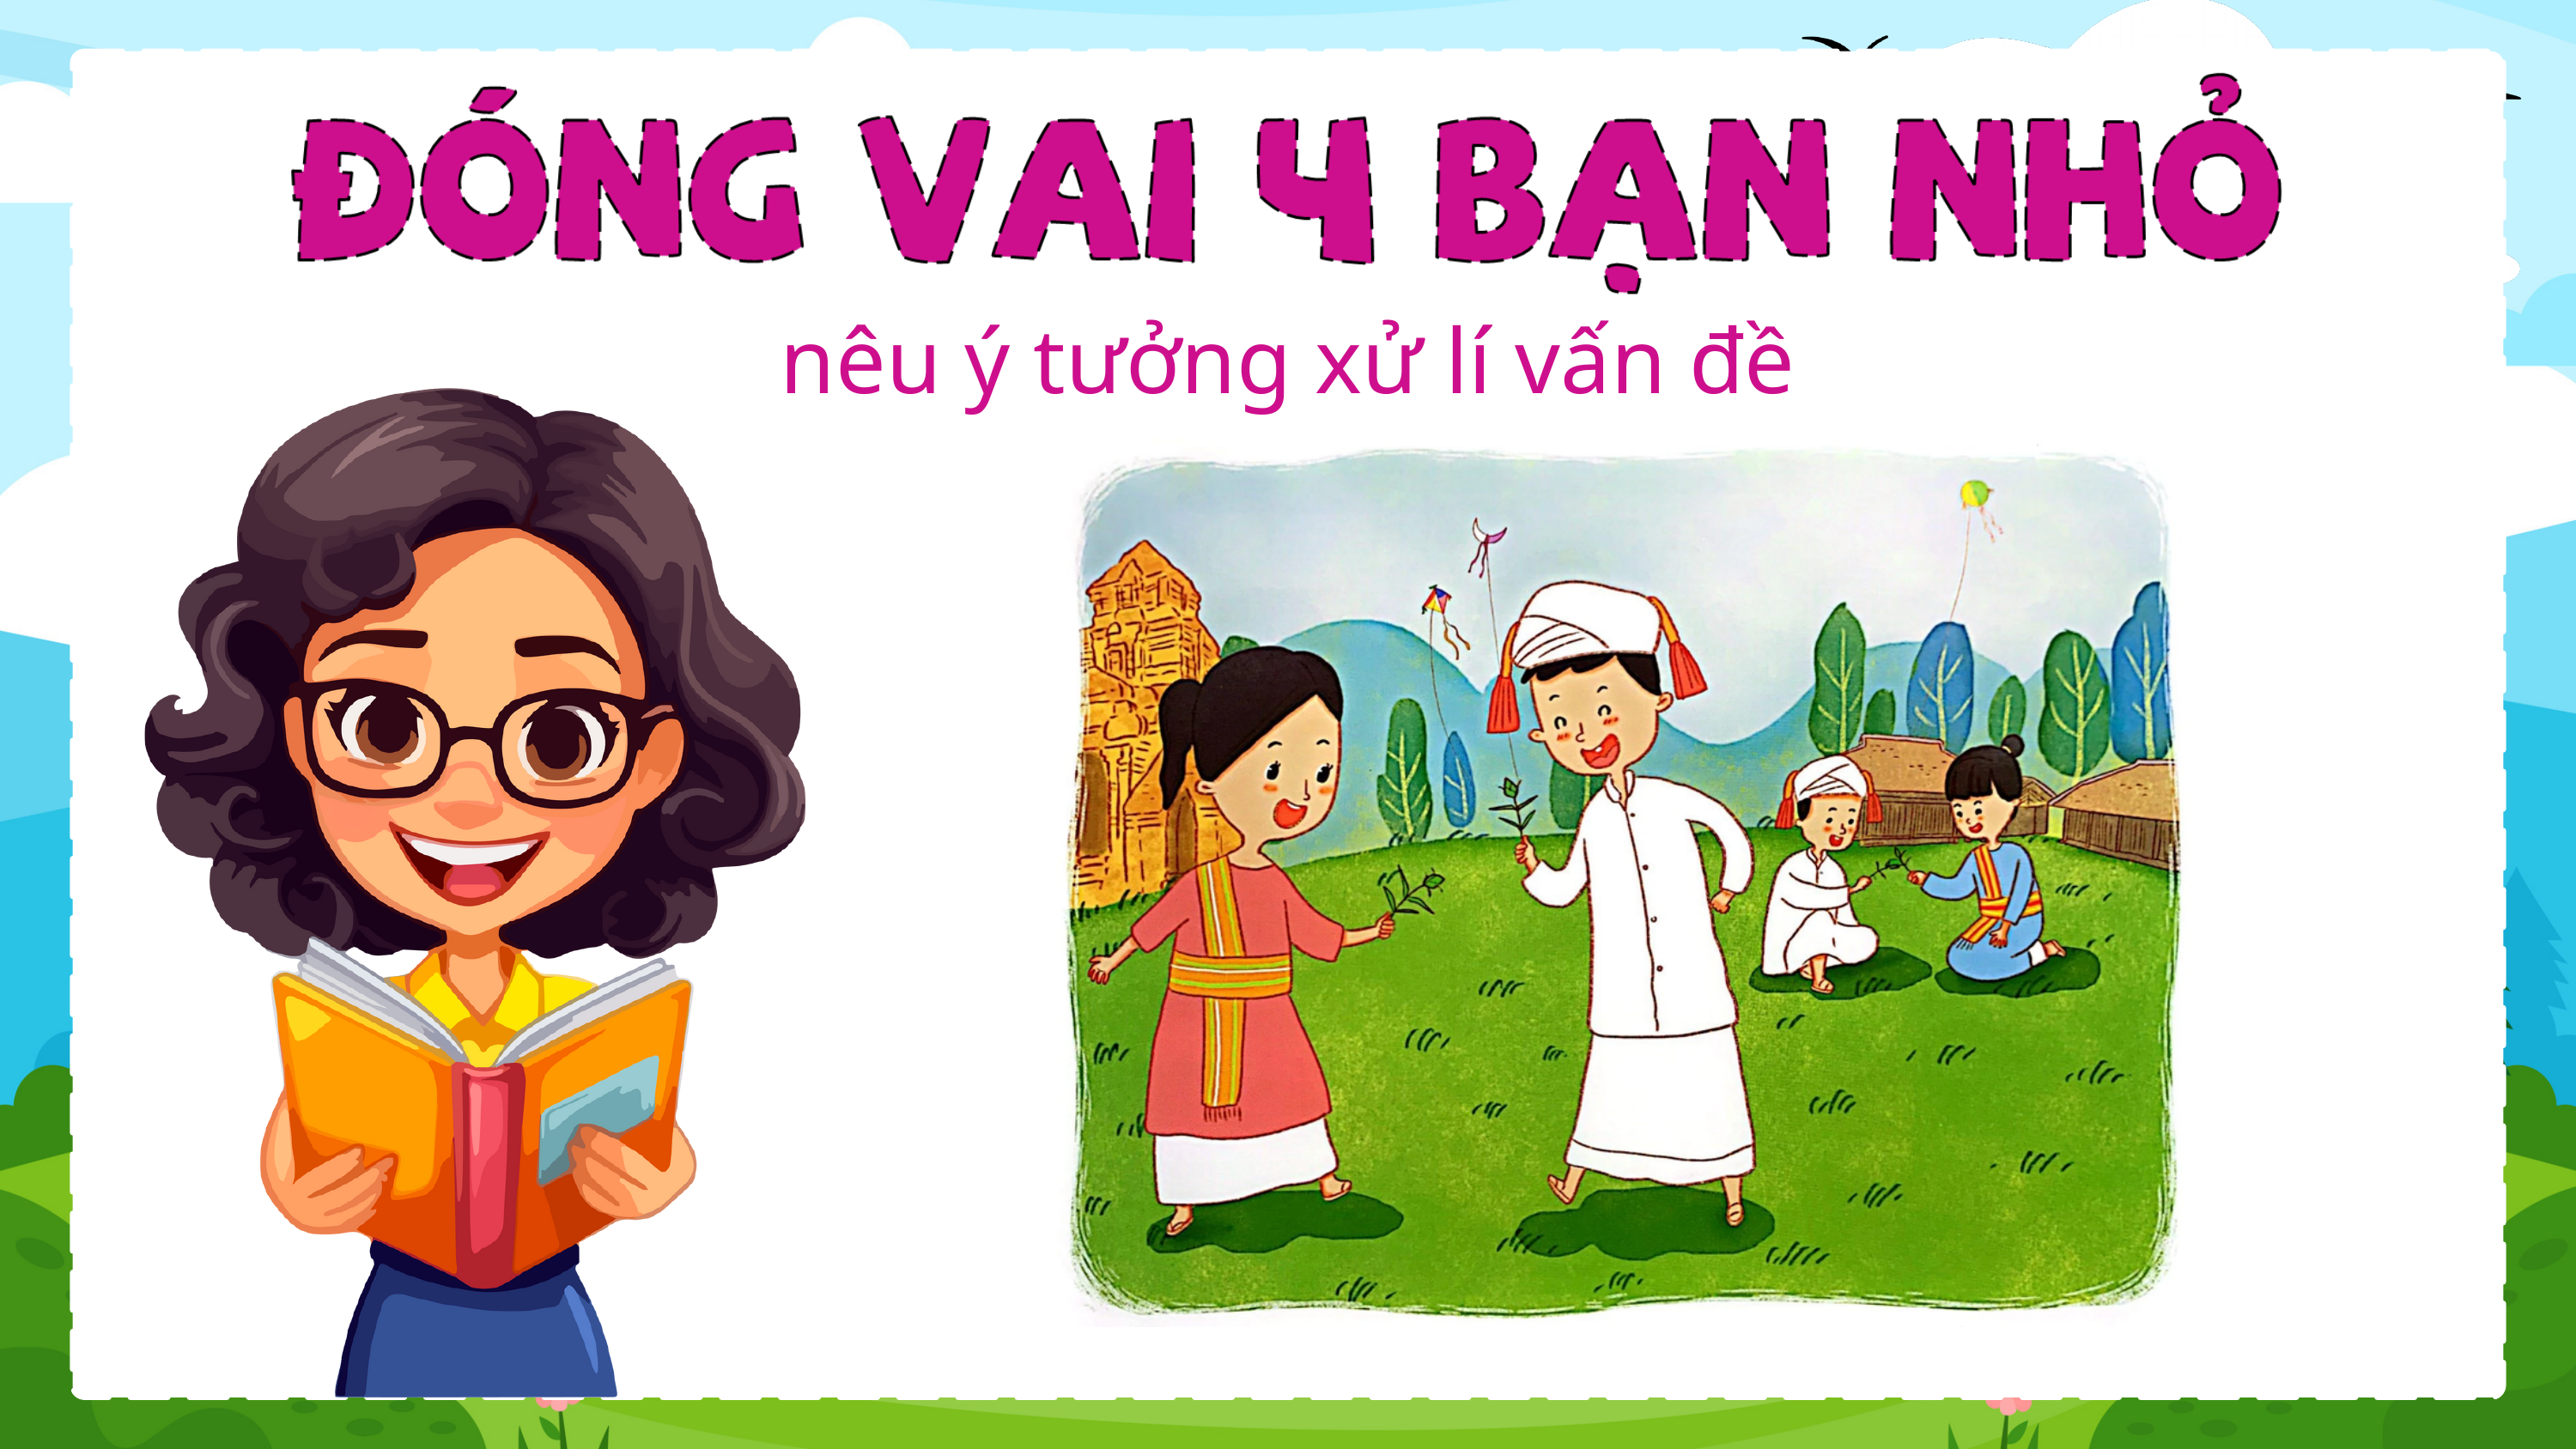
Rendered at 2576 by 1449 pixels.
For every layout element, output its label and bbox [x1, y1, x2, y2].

text_box [72, 51, 2504, 1398]
text_box [185, 52, 2391, 414]
text_box [0, 0, 2576, 1449]
text_box [1510, 0, 2542, 371]
text_box [1491, 34, 2522, 293]
